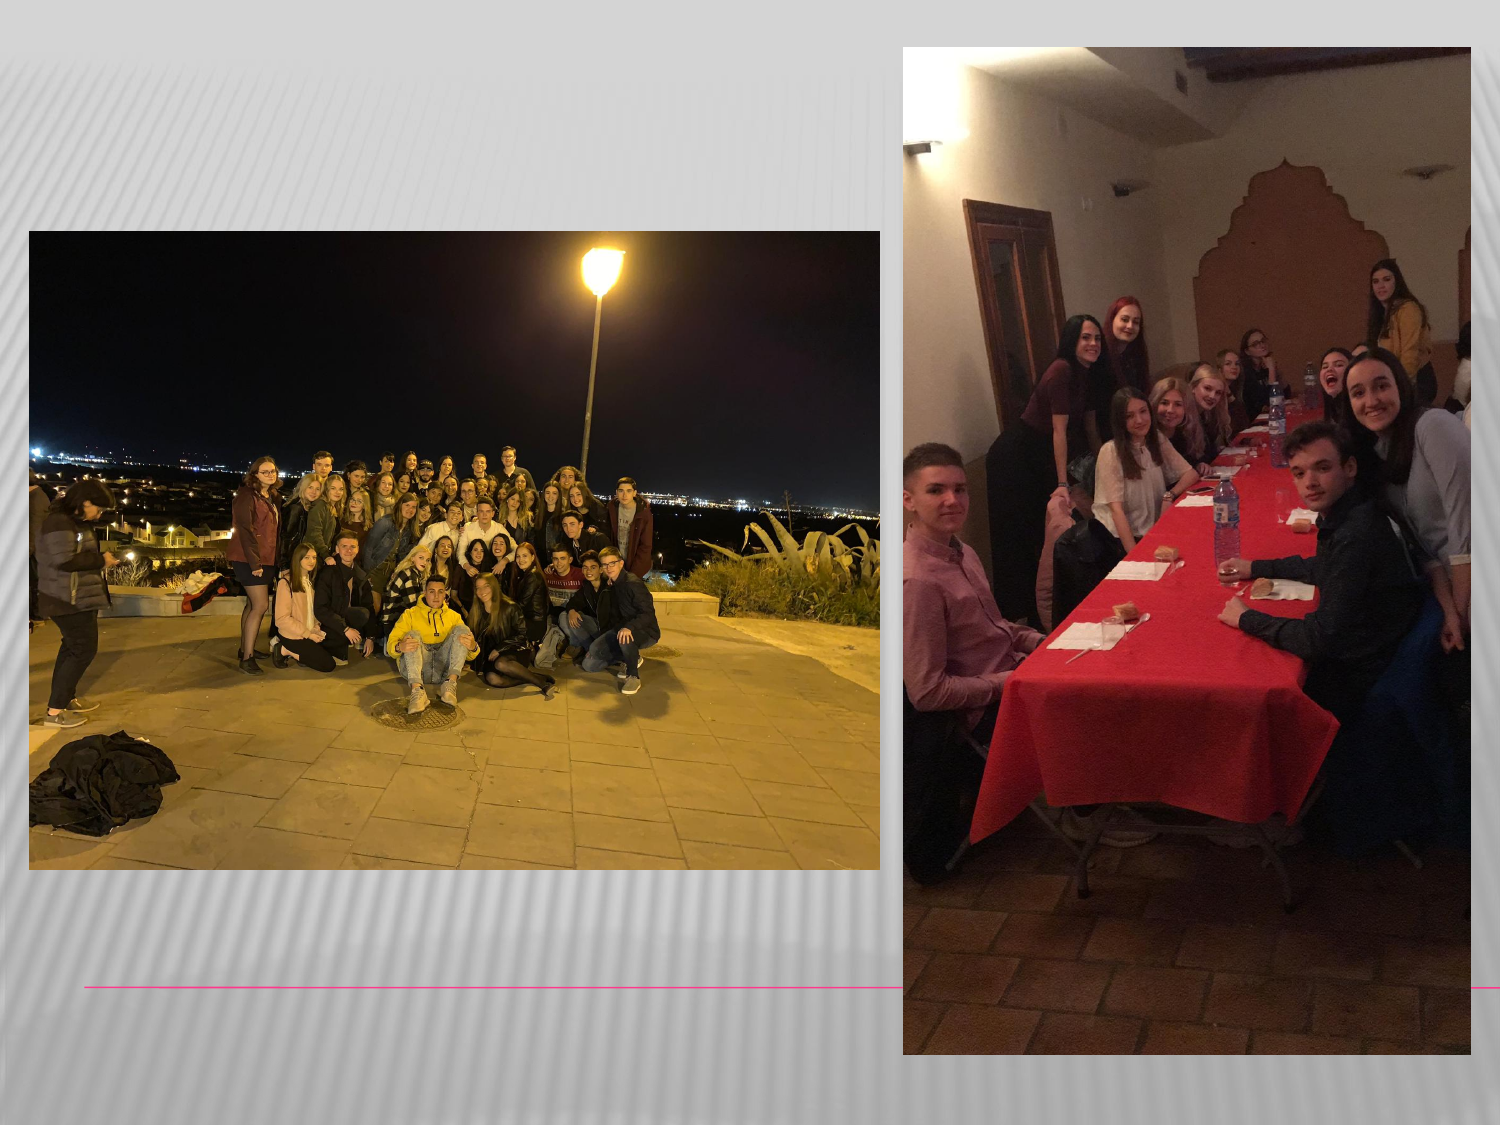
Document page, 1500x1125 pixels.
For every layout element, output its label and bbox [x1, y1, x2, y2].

picture [29, 231, 881, 870]
picture [903, 46, 1471, 1055]
